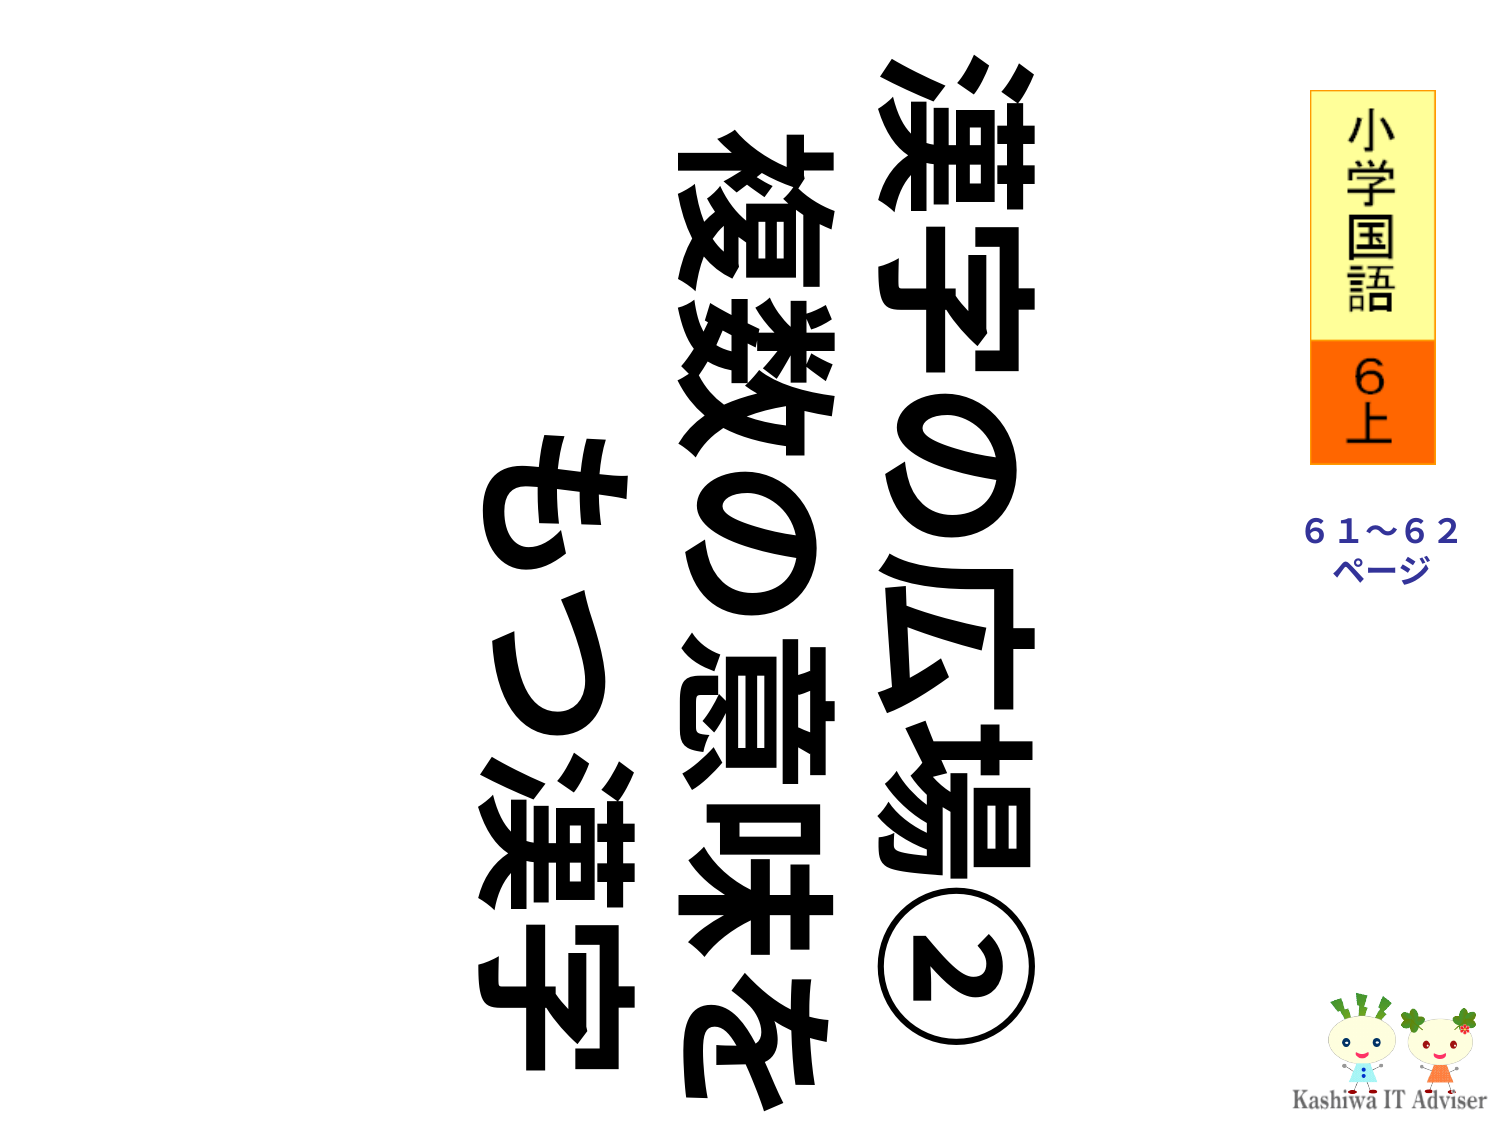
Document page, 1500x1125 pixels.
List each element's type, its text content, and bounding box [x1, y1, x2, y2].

picture [1292, 992, 1488, 1110]
text_box ６１～６２ページ [1281, 503, 1483, 598]
text_box 漢字の広場② 複数の意味を もつ漢字 [431, 35, 1068, 1125]
picture [1309, 89, 1436, 466]
